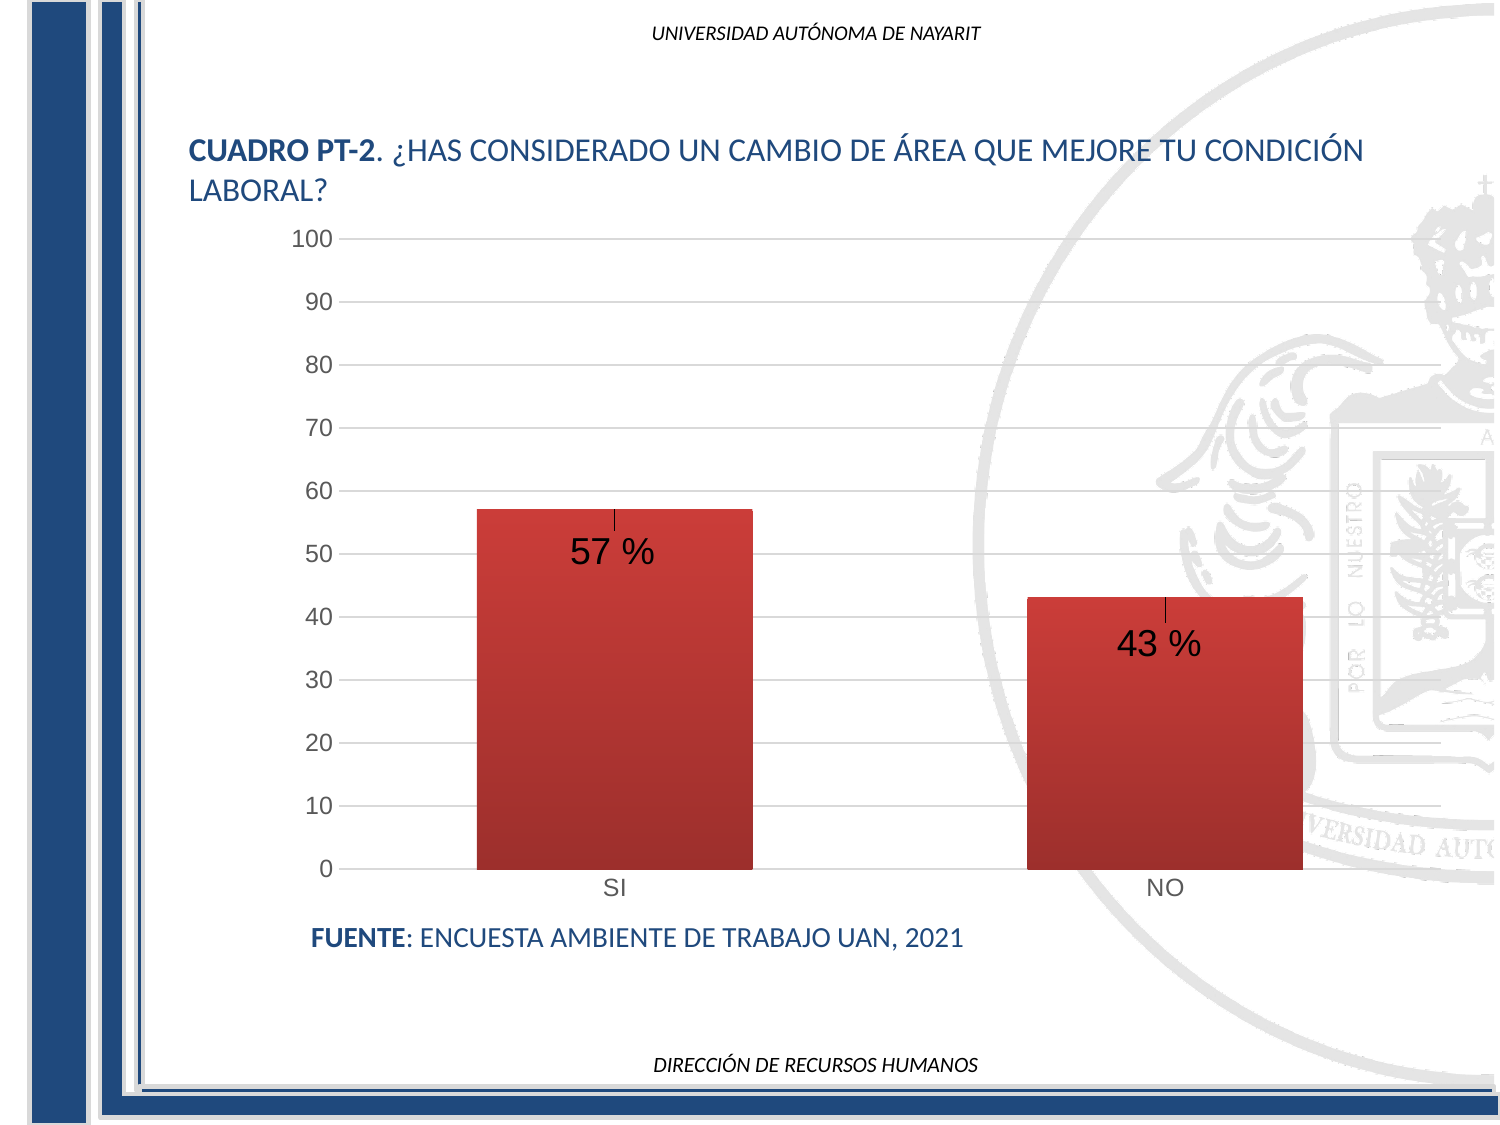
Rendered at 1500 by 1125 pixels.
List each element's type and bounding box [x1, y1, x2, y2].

chart [266, 211, 1465, 916]
text_box [29, 0, 1500, 1125]
